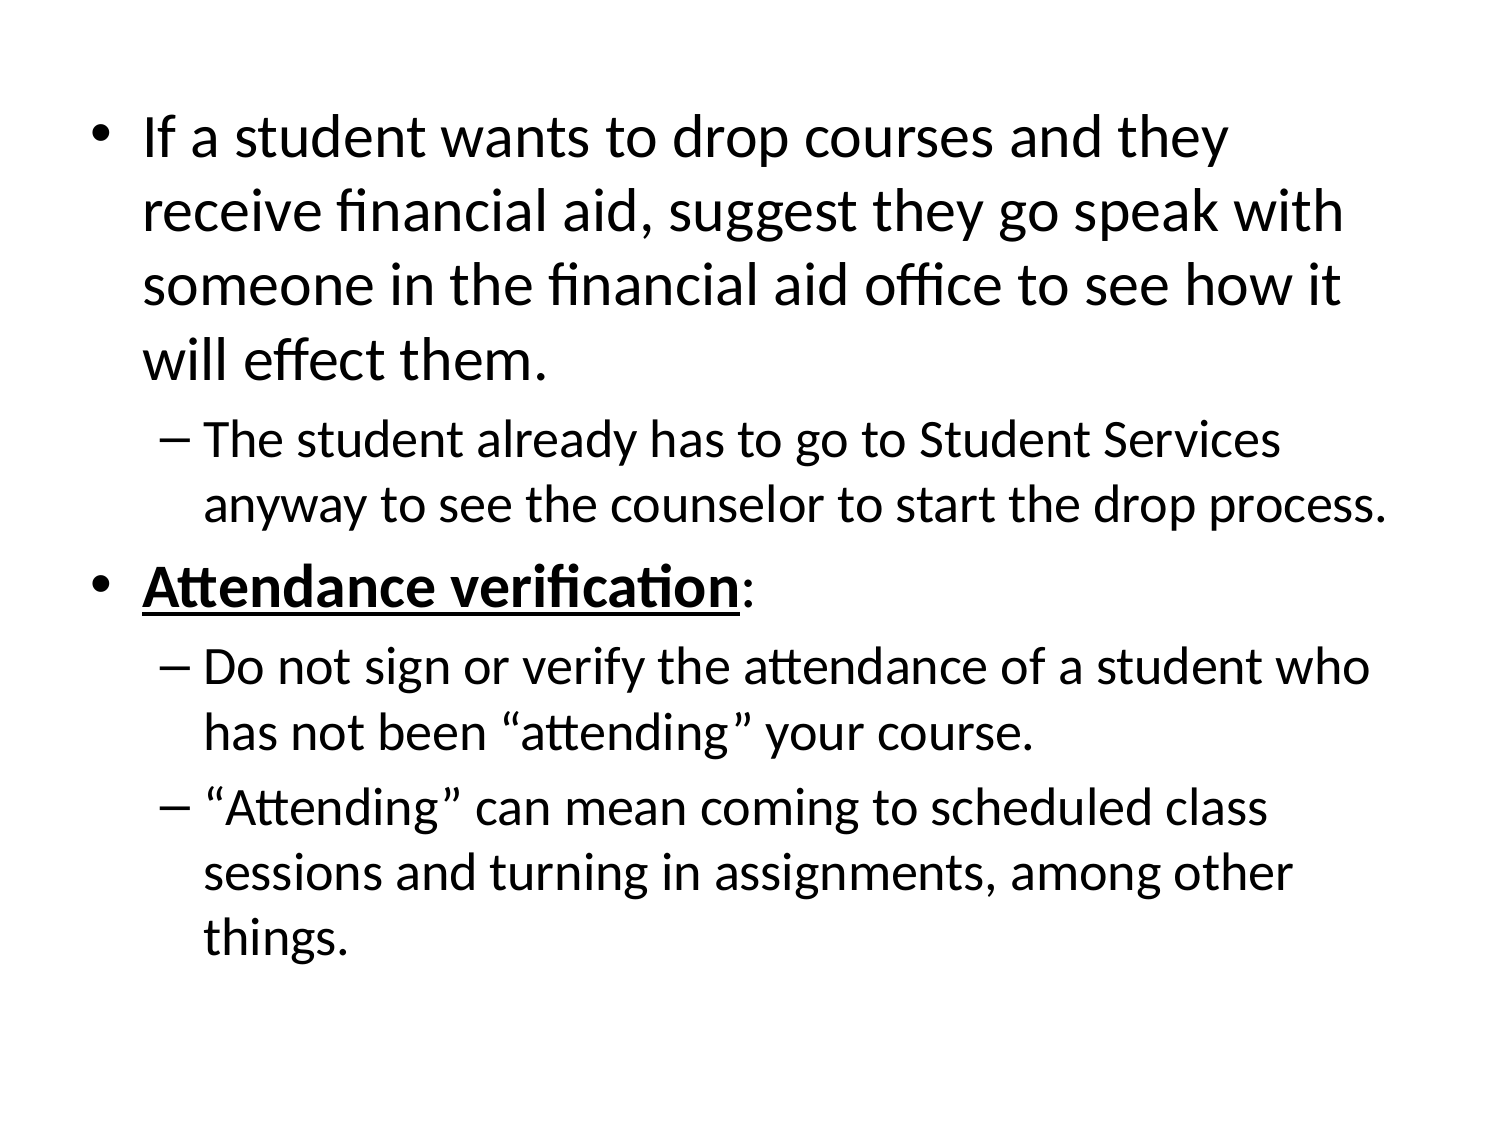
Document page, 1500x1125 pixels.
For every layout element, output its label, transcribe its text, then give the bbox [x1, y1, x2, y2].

list If a student wants to drop courses and they receive financial aid, suggest they go speak with someone in the financial aid office to see how it will effect them. The student already has to go to Student Services anyway to see the counselor to start the drop process. Attendance verification: Do not sign or verify the attendance of a student who has not been “attending” your course. “Attending” can mean coming to scheduled class sessions and turning in assignments, among other things. [75, 87, 1425, 1025]
